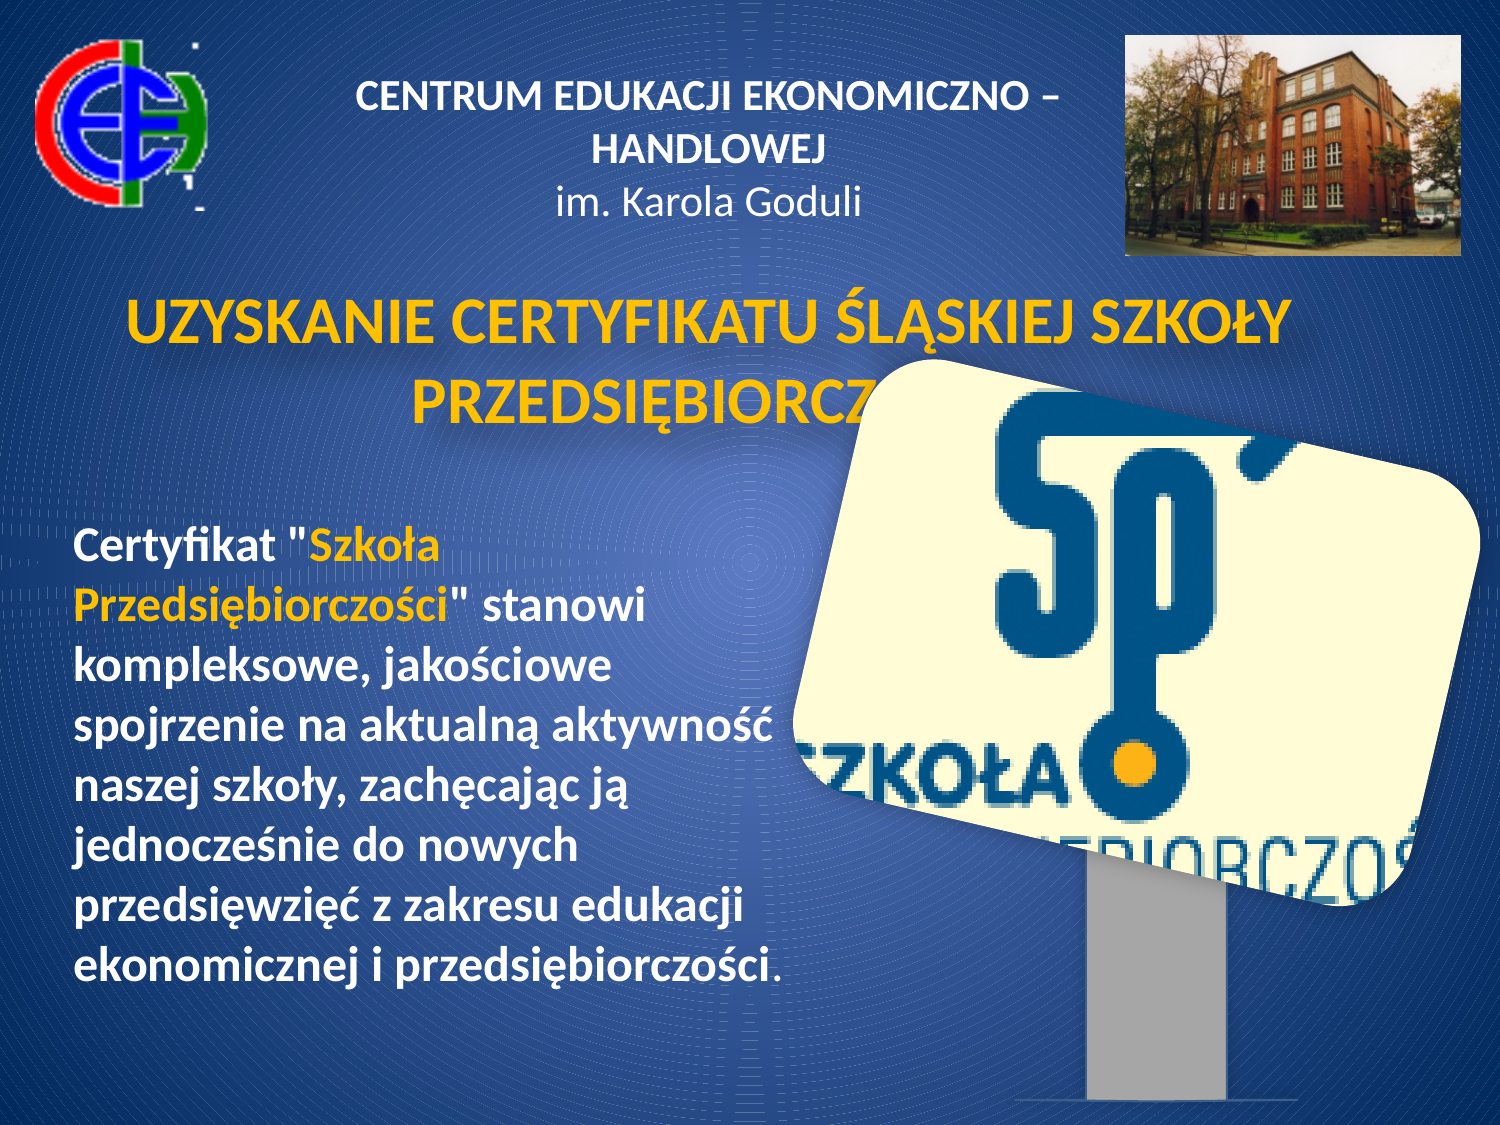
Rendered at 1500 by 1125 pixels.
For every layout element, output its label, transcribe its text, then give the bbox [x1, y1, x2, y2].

text_box CENTRUM EDUKACJI EKONOMICZNO – HANDLOWEJ im. Karola Goduli [328, 58, 1090, 269]
text_box [1014, 866, 1299, 1103]
text_box Certyfikat "Szkoła Przedsiębiorczości" stanowi kompleksowe, jakościowe spojrzenie na aktualną aktywność naszej szkoły, zachęcając ją jednocześnie do nowych przedsięwzięć z zakresu edukacji ekonomicznej i przedsiębiorczości. [58, 503, 809, 999]
text_box UZYSKANIE CERTYFIKATU ŚLĄSKIEJ SZKOŁY PRZEDSIĘBIORCZOŚCI [105, 269, 1313, 445]
picture [793, 359, 1481, 907]
picture [35, 35, 211, 211]
picture [1125, 35, 1461, 256]
